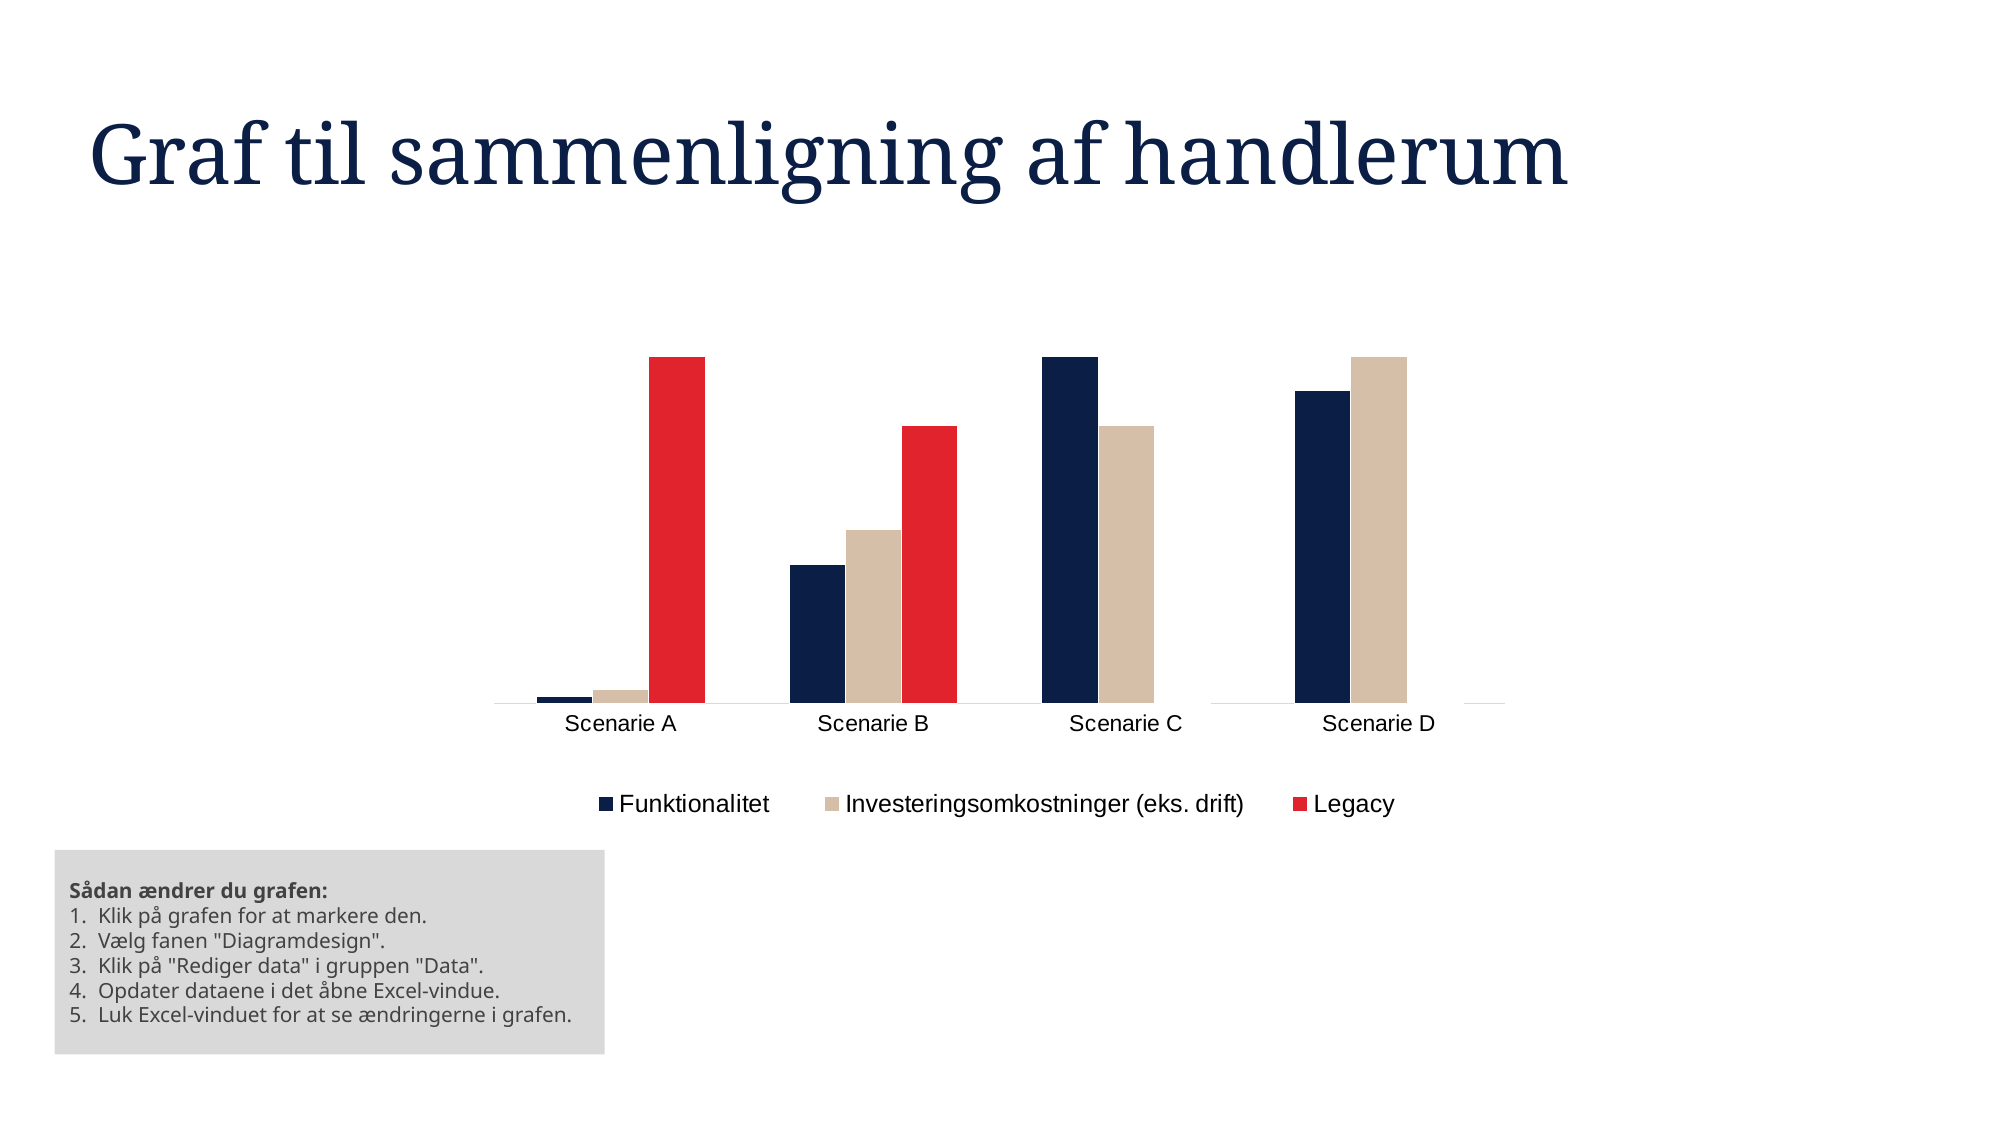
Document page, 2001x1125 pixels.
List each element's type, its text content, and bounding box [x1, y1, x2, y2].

chart [422, 177, 1578, 851]
text_box Sådan ændrer du grafen: Klik på grafen for at markere den. Vælg fanen "Diagramdesign". Klik på "Rediger data" i gruppen "Data". Opdater dataene i det åbne Excel-vindue. Luk Excel-vinduet for at se ændringerne i grafen. [53, 849, 606, 1055]
text_box Graf til sammenligning af handlerum [88, 118, 1912, 296]
